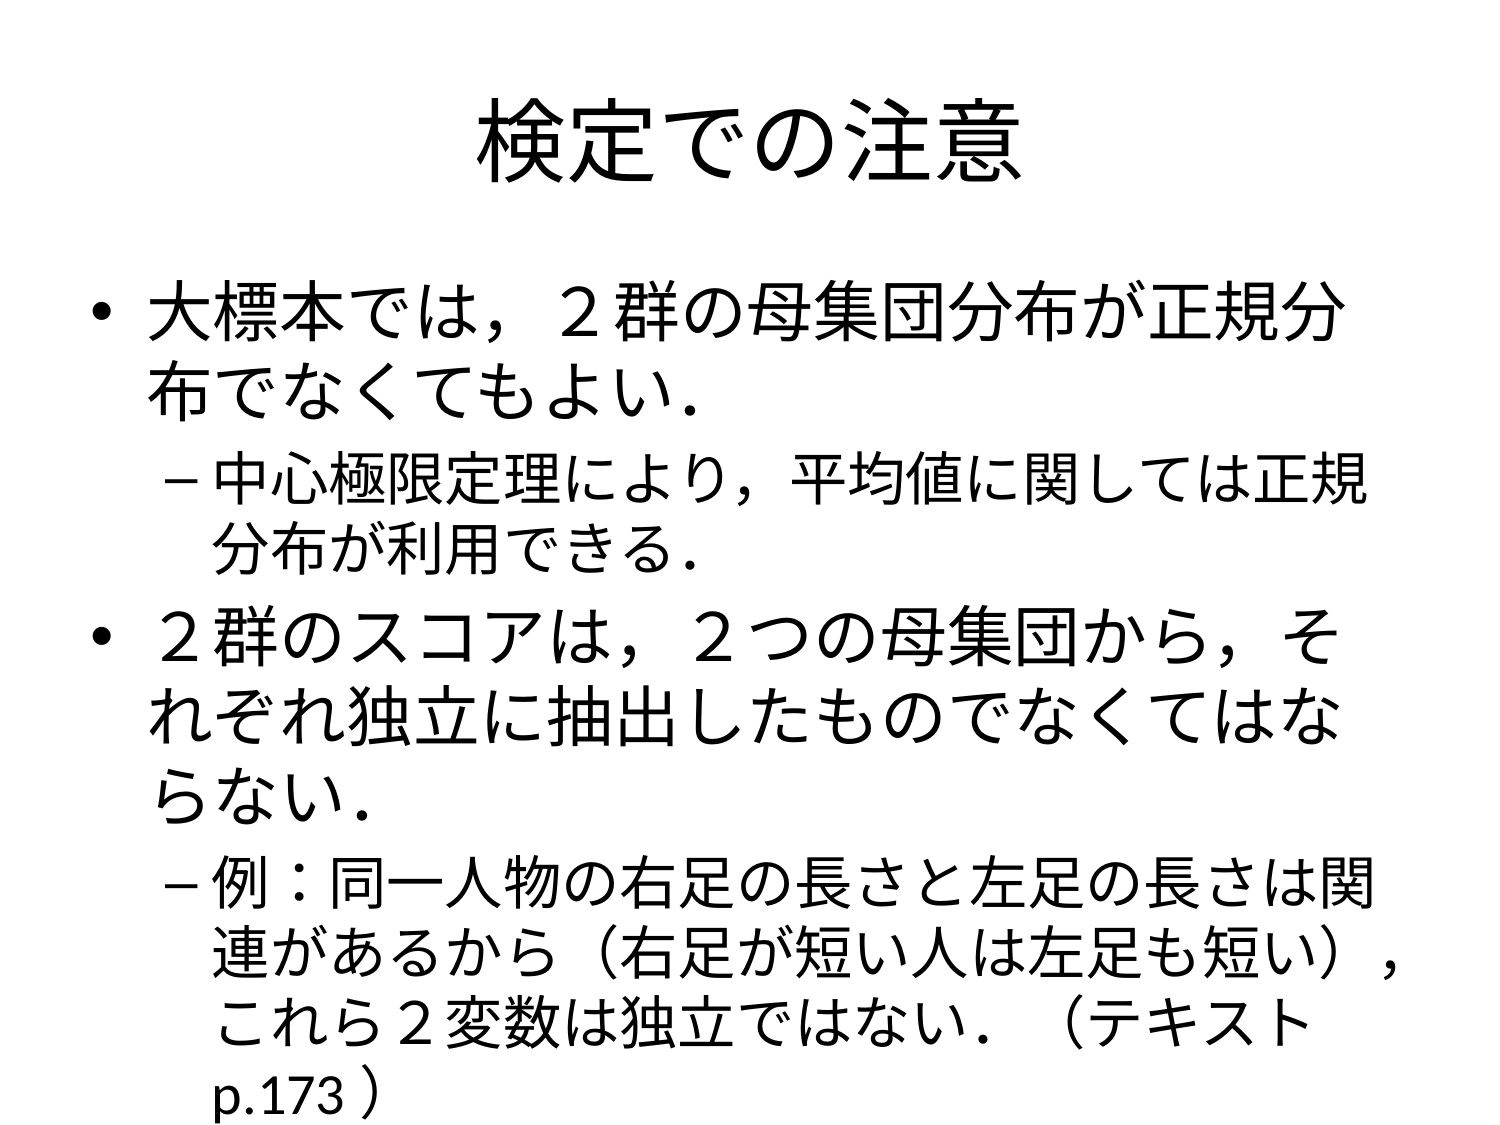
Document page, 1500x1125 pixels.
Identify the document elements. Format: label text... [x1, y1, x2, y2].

list 大標本では，２群の母集団分布が正規分布でなくてもよい． 中心極限定理により，平均値に関しては正規分布が利用できる． ２群のスコアは，２つの母集団から，それぞれ独立に抽出したものでなくてはならない． 例：同一人物の右足の長さと左足の長さは関連があるから（右足が短い人は左足も短い），これら２変数は独立ではない．（テキストp.173） [75, 262, 1425, 1005]
title 検定での注意 [75, 45, 1425, 233]
